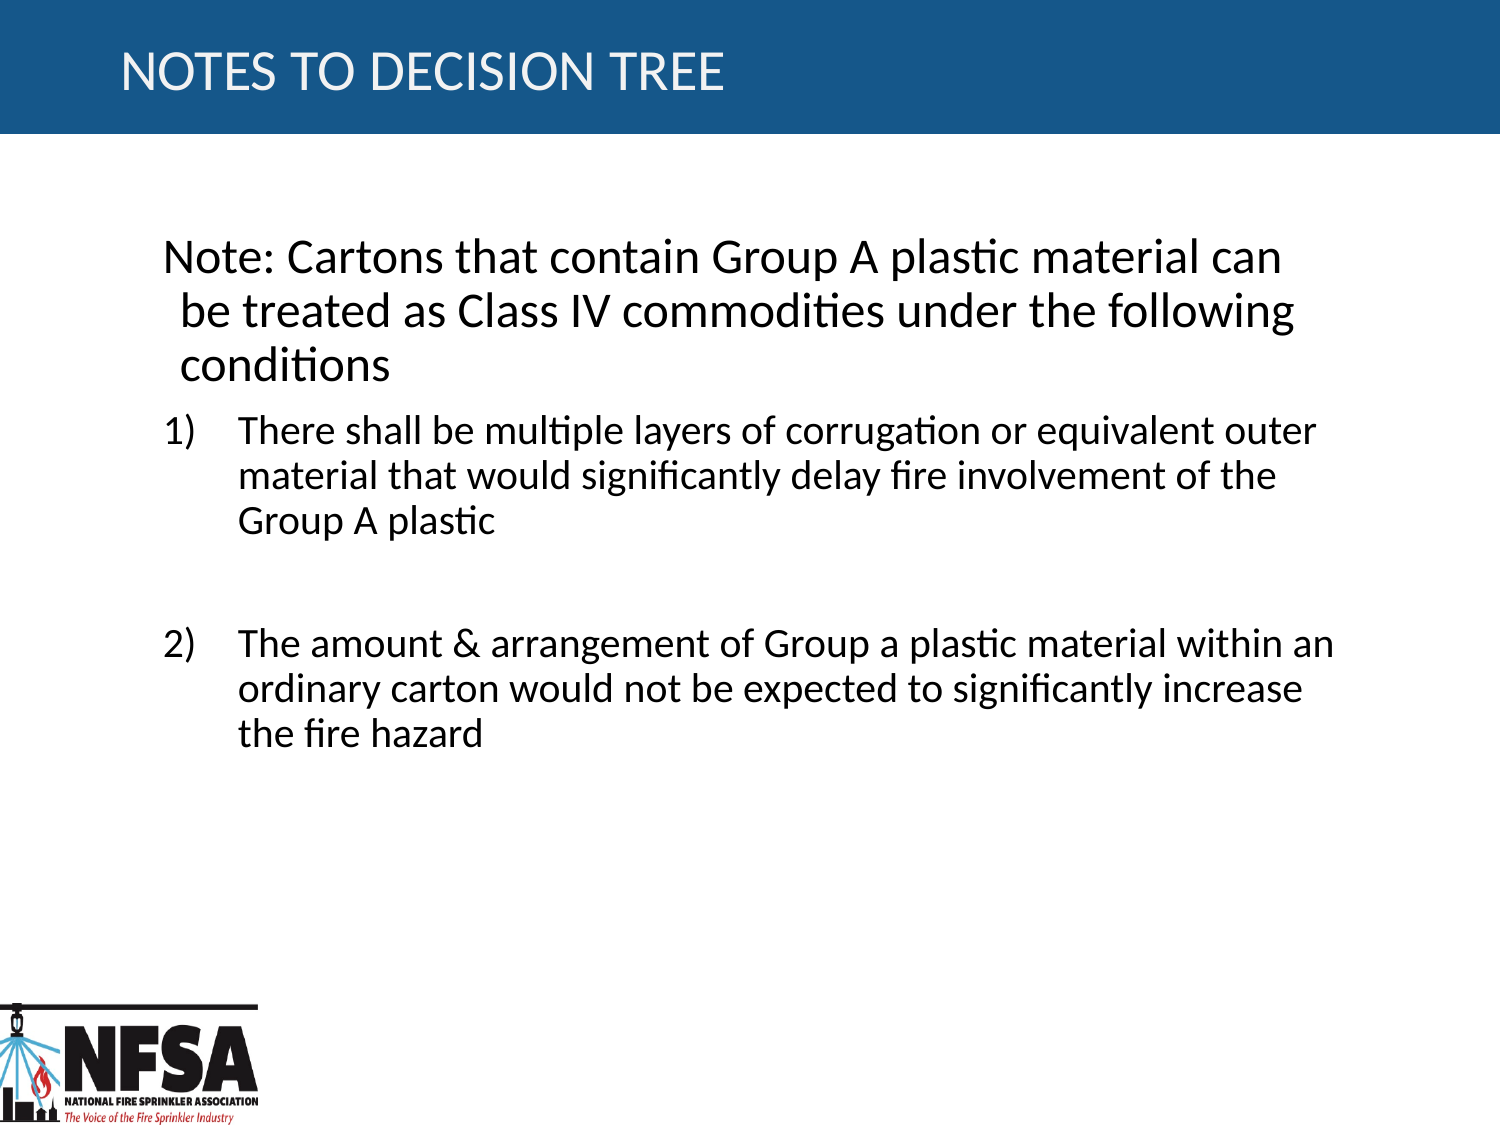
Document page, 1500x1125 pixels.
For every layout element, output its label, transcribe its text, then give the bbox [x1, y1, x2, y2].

title Notes to Decision Tree [105, 22, 1310, 122]
list Note: Cartons that contain Group A plastic material can be treated as Class IV commodities under the following conditions There shall be multiple layers of corrugation or equivalent outer material that would significantly delay fire involvement of the Group A plastic The amount & arrangement of Group a plastic material within an ordinary carton would not be expected to significantly increase the fire hazard [147, 222, 1352, 976]
picture [0, 1003, 258, 1125]
